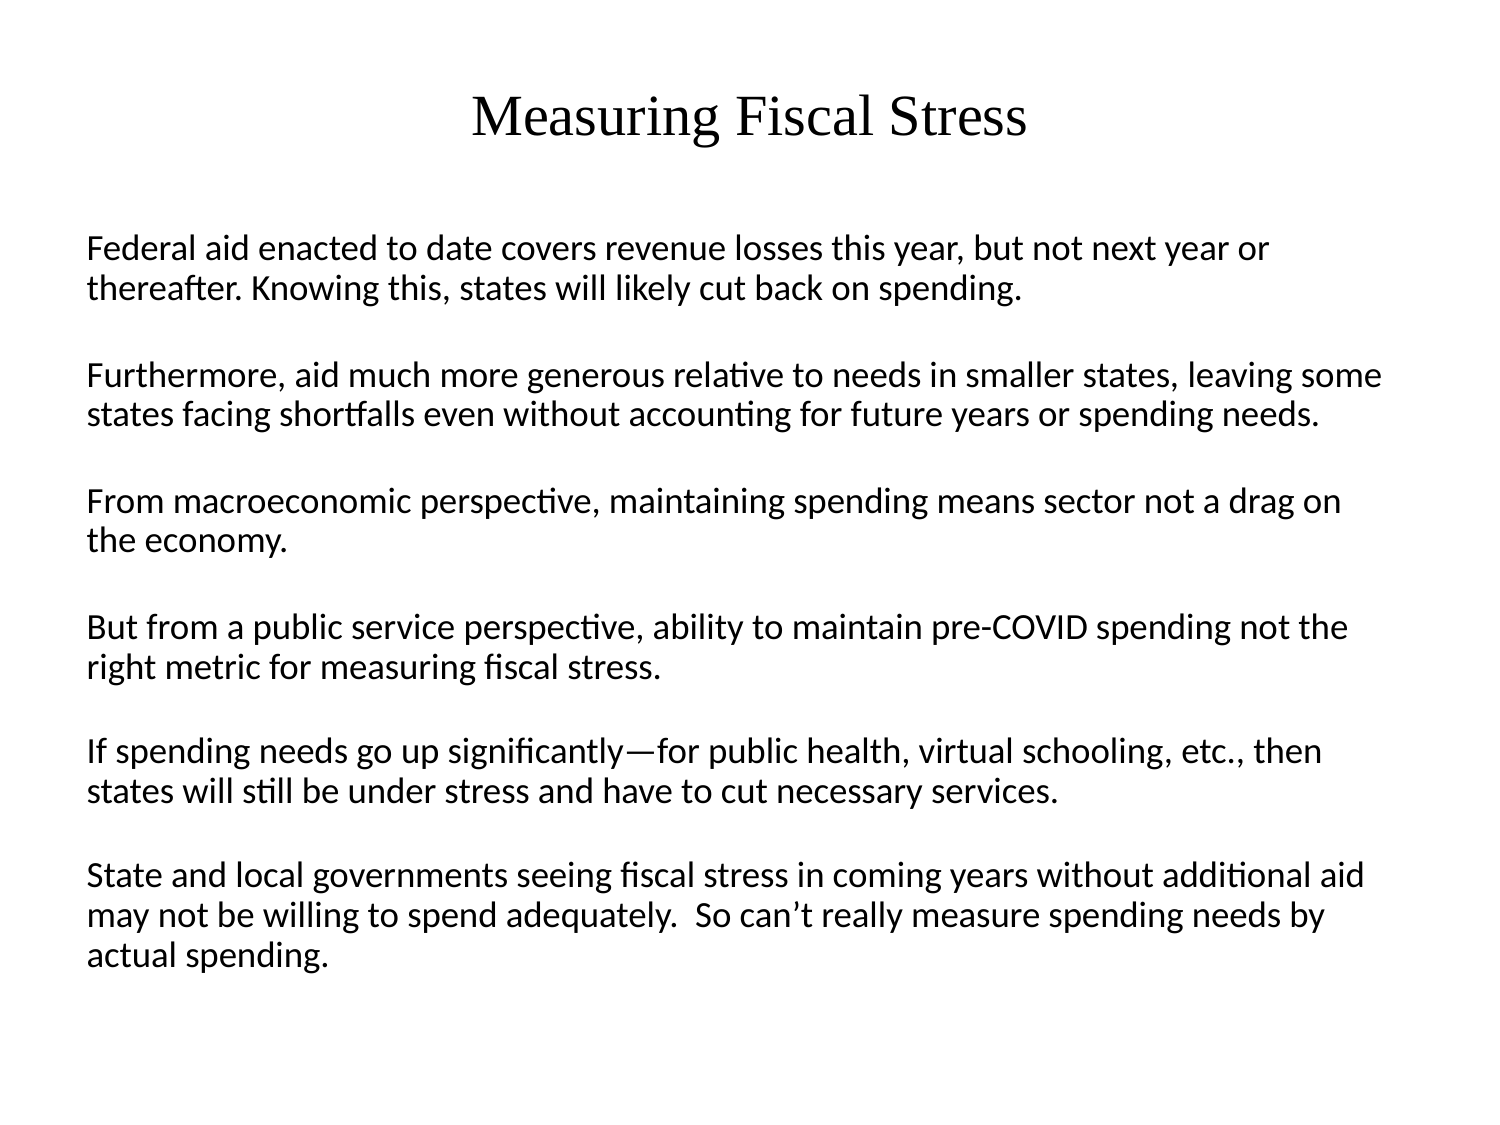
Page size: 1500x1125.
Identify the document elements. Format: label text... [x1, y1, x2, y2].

title Measuring Fiscal Stress [103, 80, 1397, 153]
list Federal aid enacted to date covers revenue losses this year, but not next year or thereafter. Knowing this, states will likely cut back on spending. Furthermore, aid much more generous relative to needs in smaller states, leaving some states facing shortfalls even without accounting for future years or spending needs. From macroeconomic perspective, maintaining spending means sector not a drag on the economy. But from a public service perspective, ability to maintain pre-COVID spending not the right metric for measuring fiscal stress. If spending needs go up significantly—for public health, virtual schooling, etc., then states will still be under stress and have to cut necessary services. State and local governments seeing fiscal stress in coming years without additional aid may not be willing to spend adequately. So can’t really measure spending needs by actual spending. [71, 221, 1414, 984]
